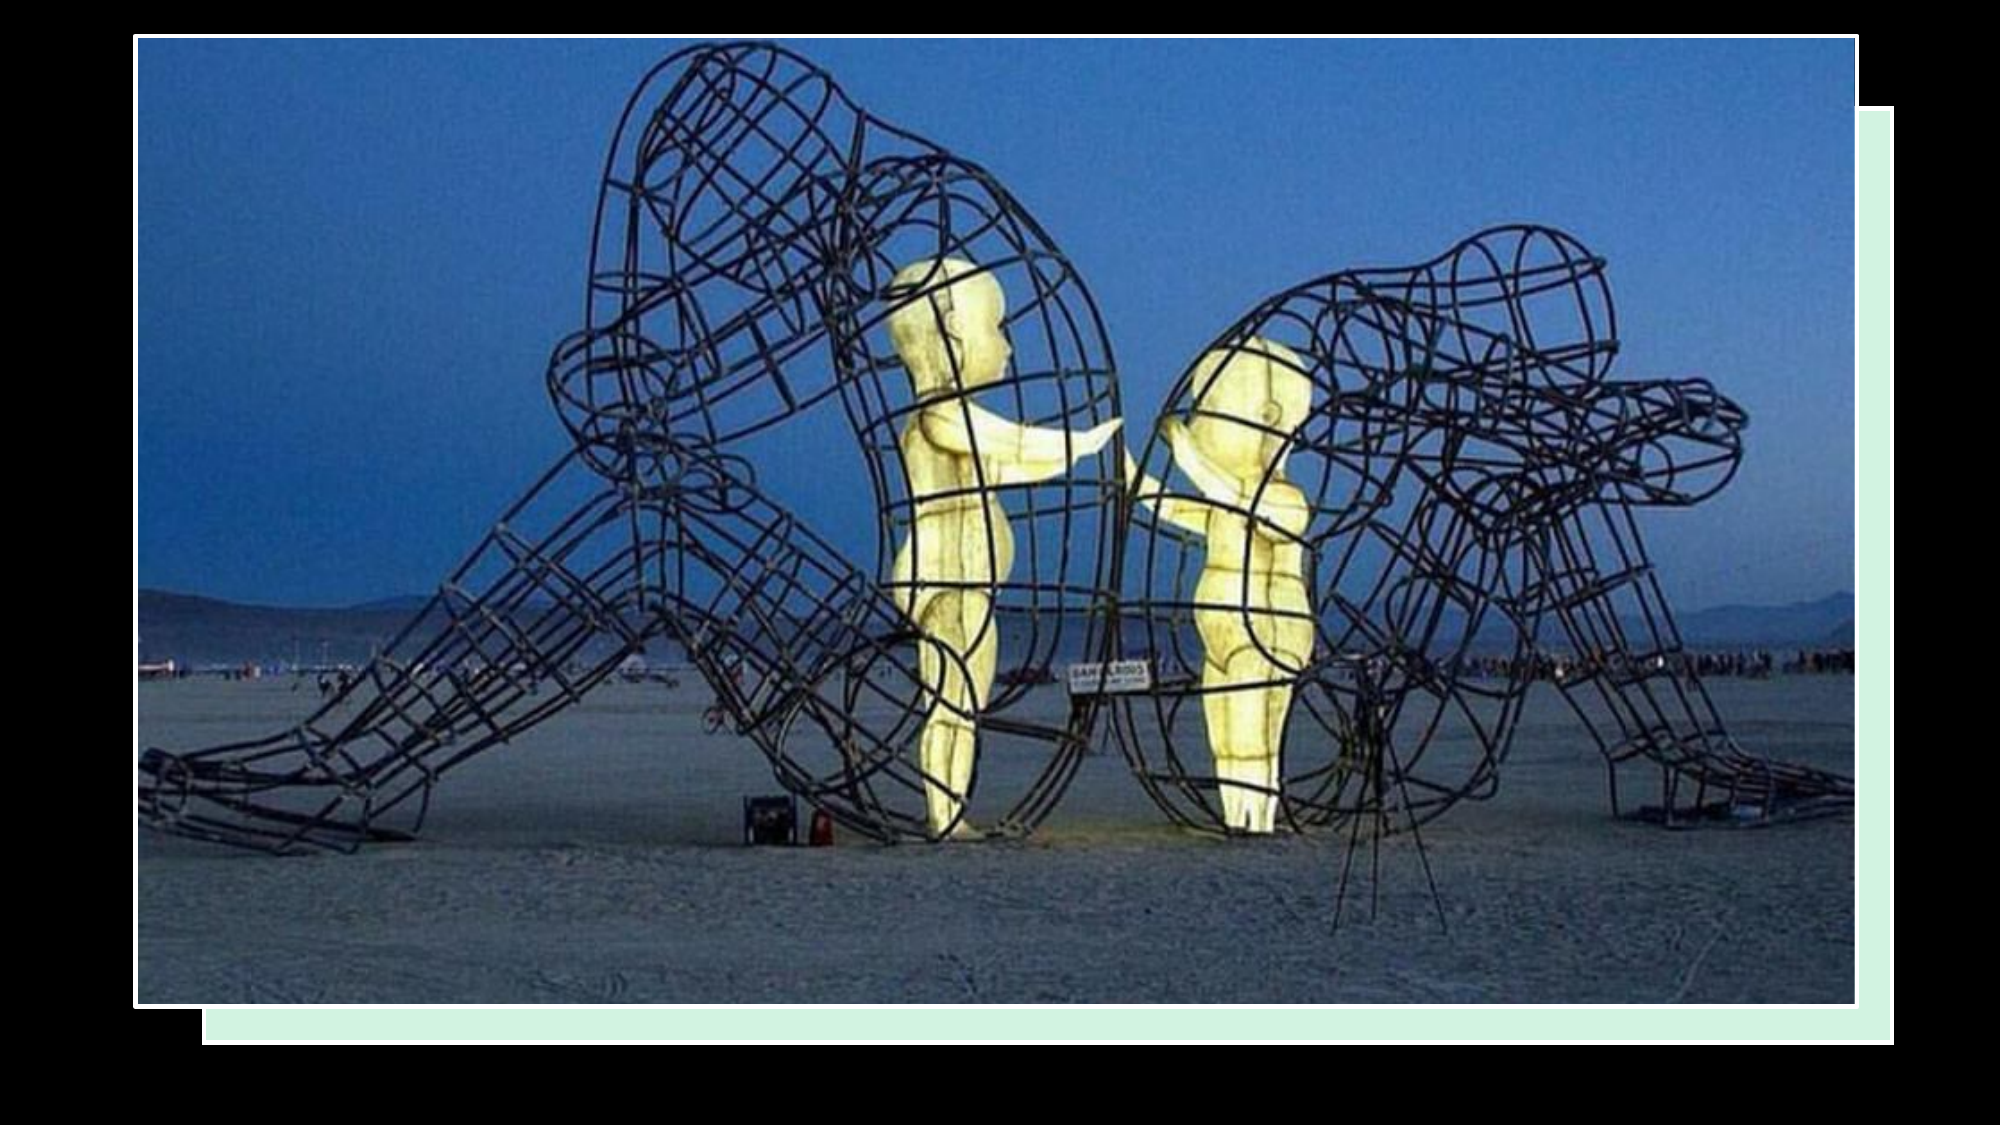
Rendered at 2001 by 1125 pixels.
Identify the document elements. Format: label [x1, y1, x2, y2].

text_box [0, 0, 2000, 1125]
text_box [203, 108, 1893, 1044]
picture [137, 38, 1855, 1005]
